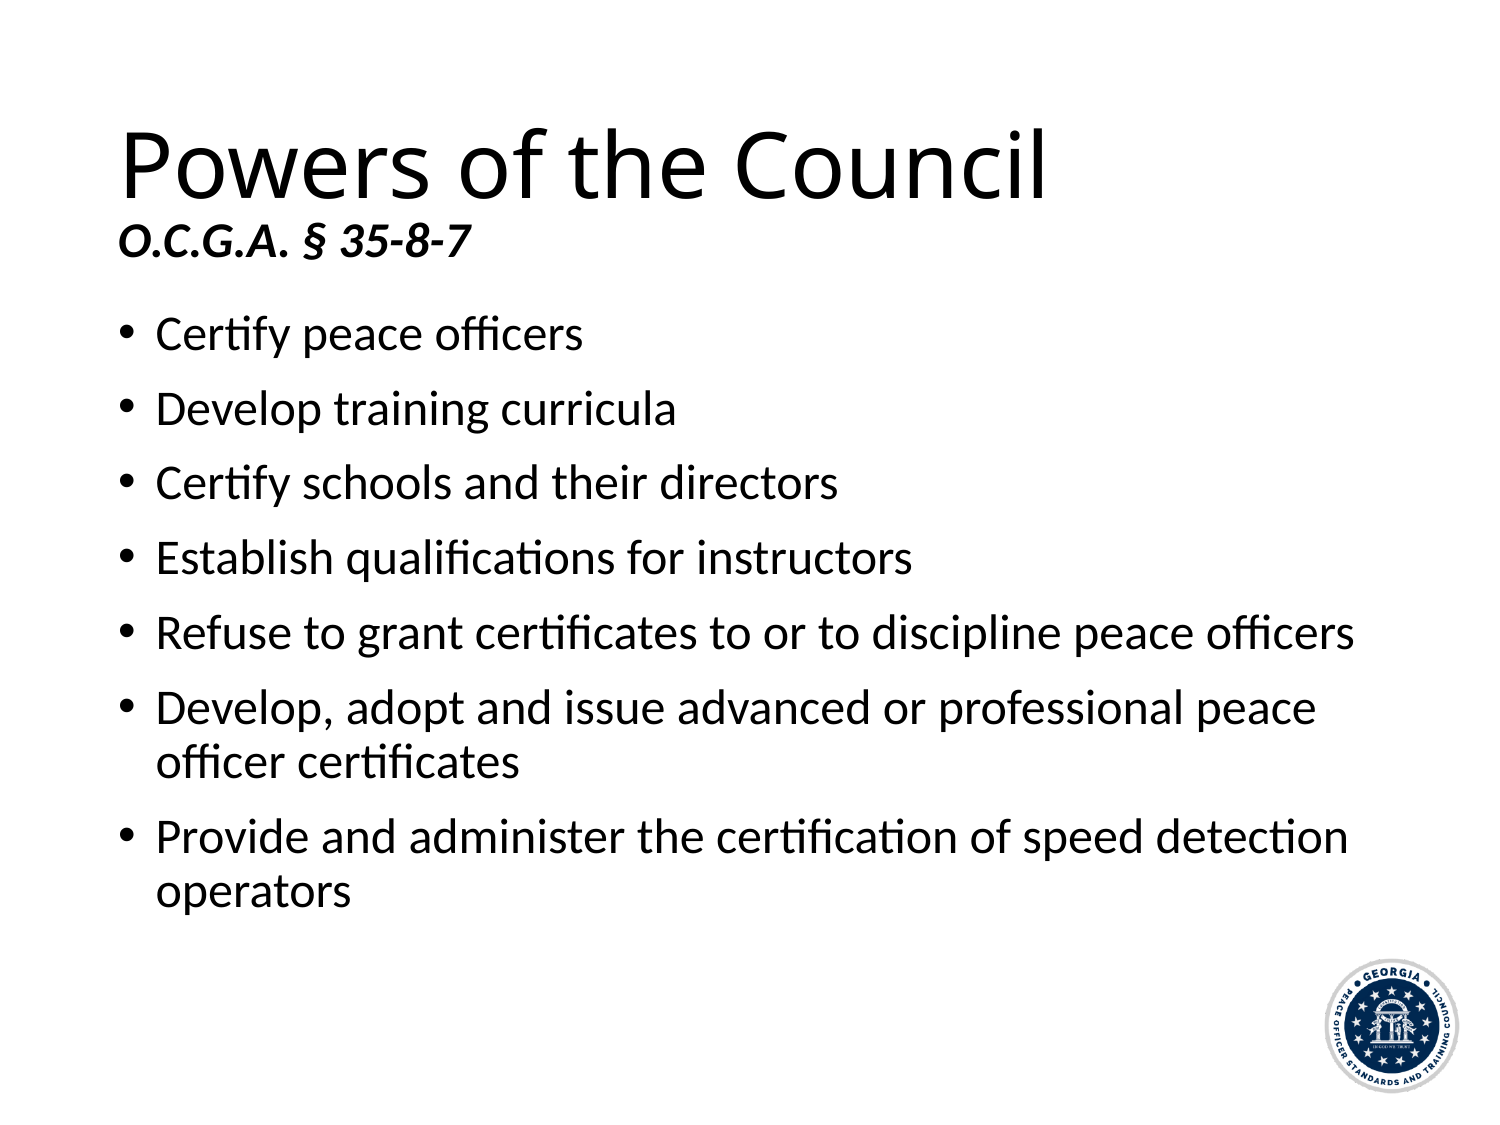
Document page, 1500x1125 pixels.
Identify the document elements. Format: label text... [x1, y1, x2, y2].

title Powers of the Council [103, 59, 1397, 199]
picture [1317, 951, 1466, 1100]
list Certify peace officers Develop training curricula Certify schools and their directors Establish qualifications for instructors Refuse to grant certificates to or to discipline peace officers Develop, adopt and issue advanced or professional peace officer certificates Provide and administer the certification of speed detection operators [103, 299, 1397, 1014]
text_box O.C.G.A. § 35-8-7 [103, 199, 1397, 275]
